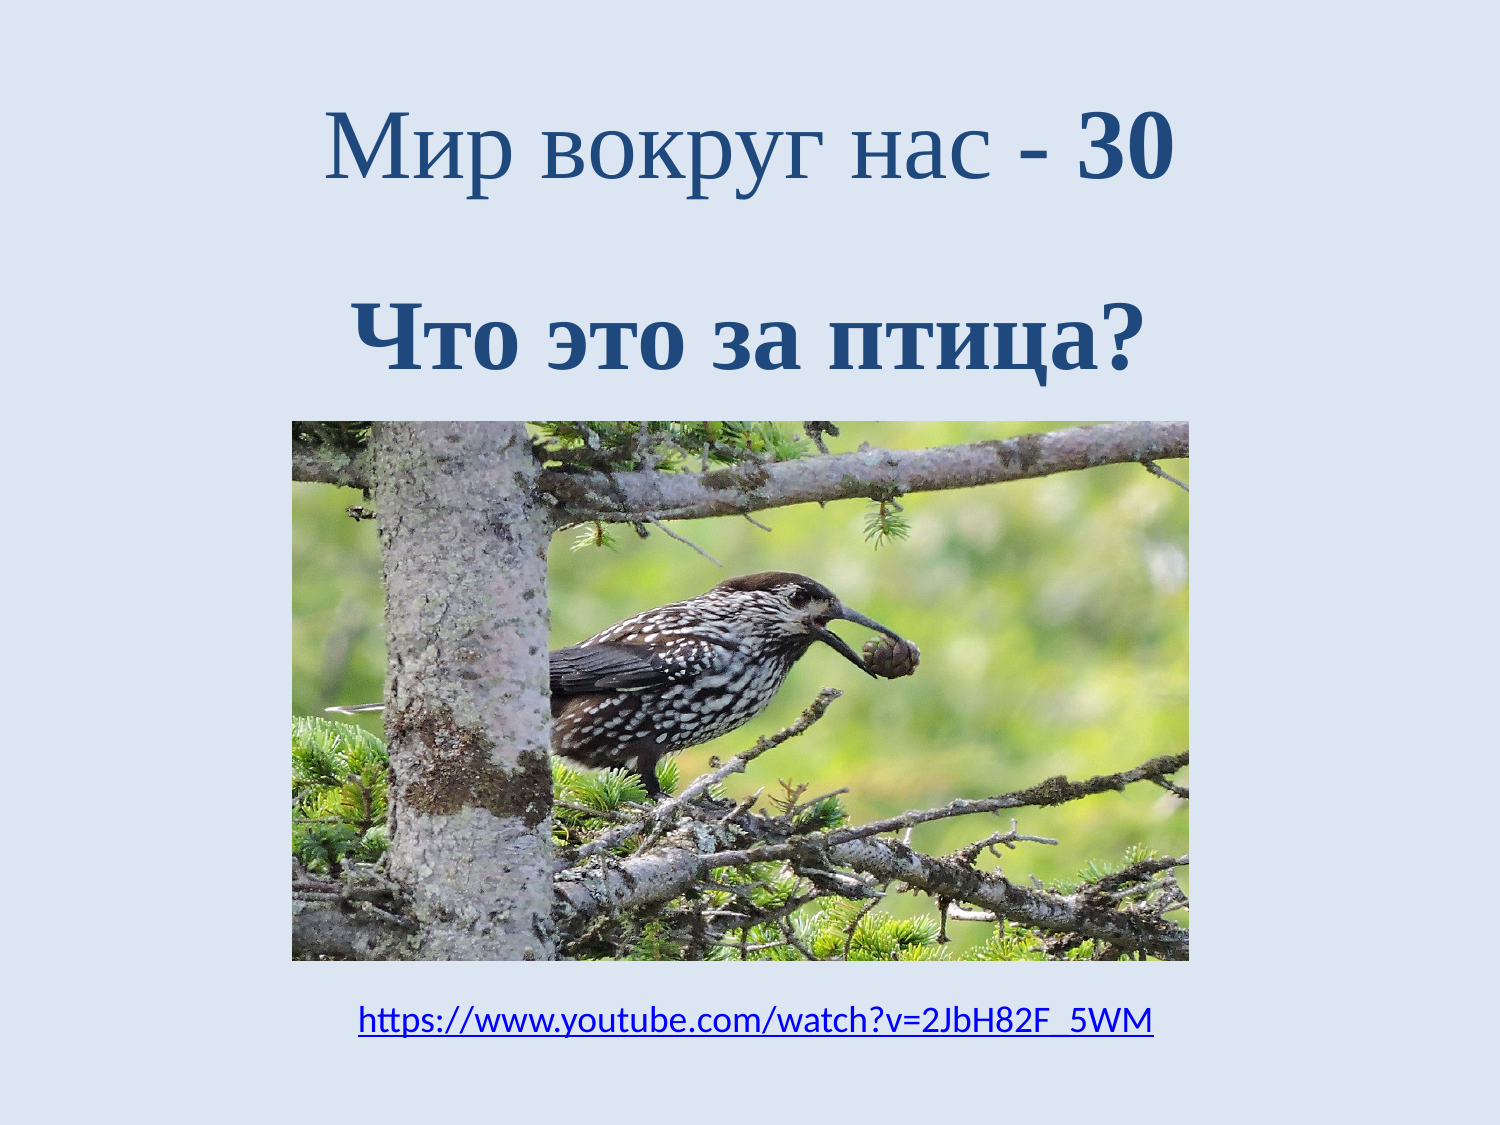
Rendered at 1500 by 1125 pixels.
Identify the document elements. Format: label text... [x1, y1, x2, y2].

title Мир вокруг нас - 30 [75, 45, 1425, 233]
text_box https://www.youtube.com/watch?v=2JbH82F_5WM [123, 987, 1388, 1093]
list Что это за птица? [75, 262, 1425, 1005]
picture [292, 421, 1190, 962]
